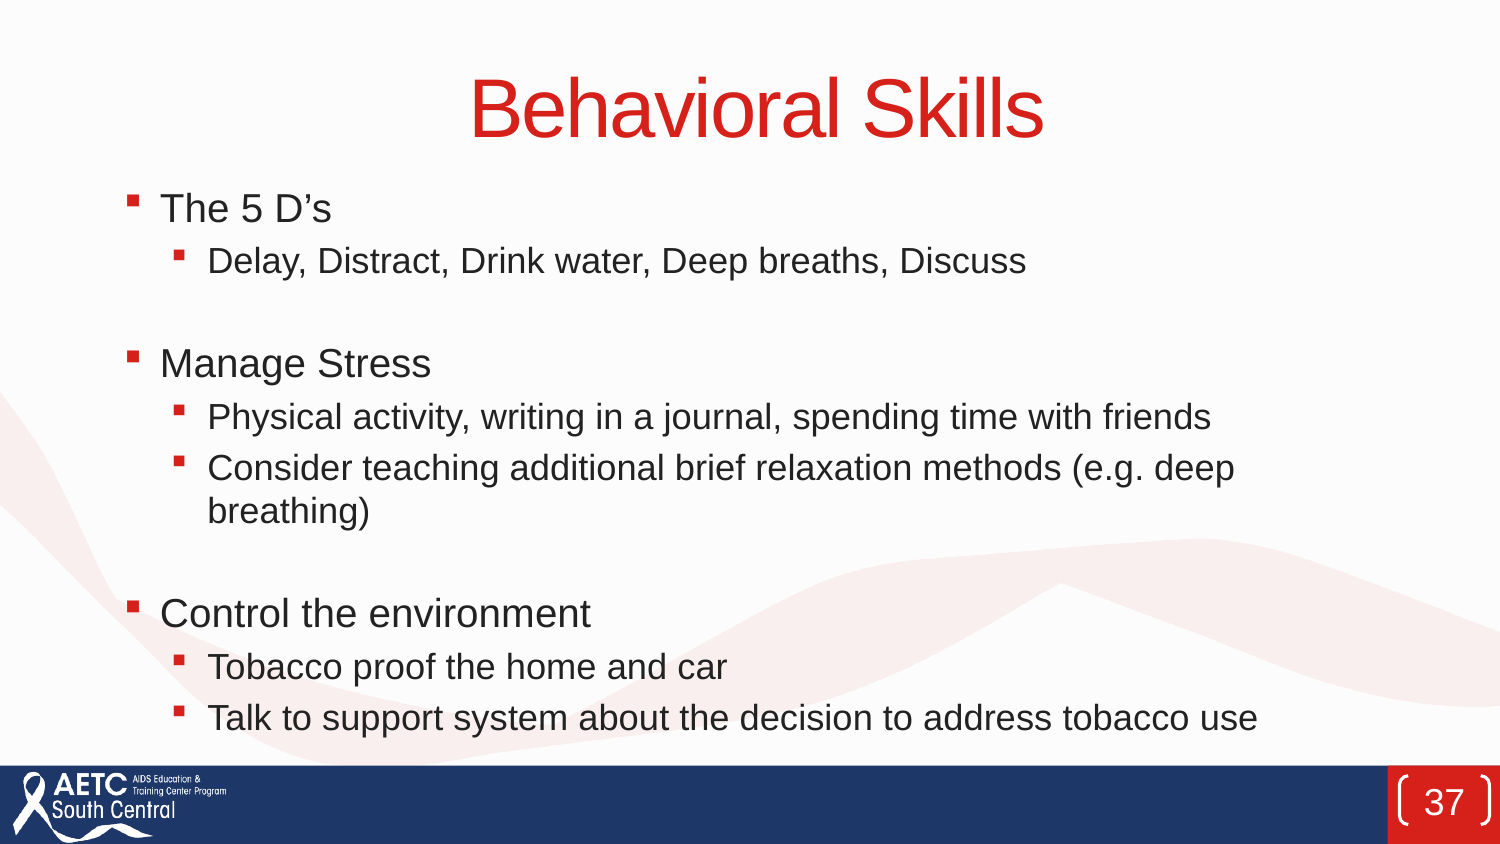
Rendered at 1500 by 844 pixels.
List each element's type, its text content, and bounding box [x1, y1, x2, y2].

title Behavioral Skills [75, 33, 1440, 175]
list The 5 D’s Delay, Distract, Drink water, Deep breaths, Discuss Manage Stress Physical activity, writing in a journal, spending time with friends Consider teaching additional brief relaxation methods (e.g. deep breathing) Control the environment Tobacco proof the home and car Talk to support system about the decision to address tobacco use [90, 174, 1385, 749]
slide_number 37 [1397, 774, 1492, 827]
picture [12, 770, 227, 844]
